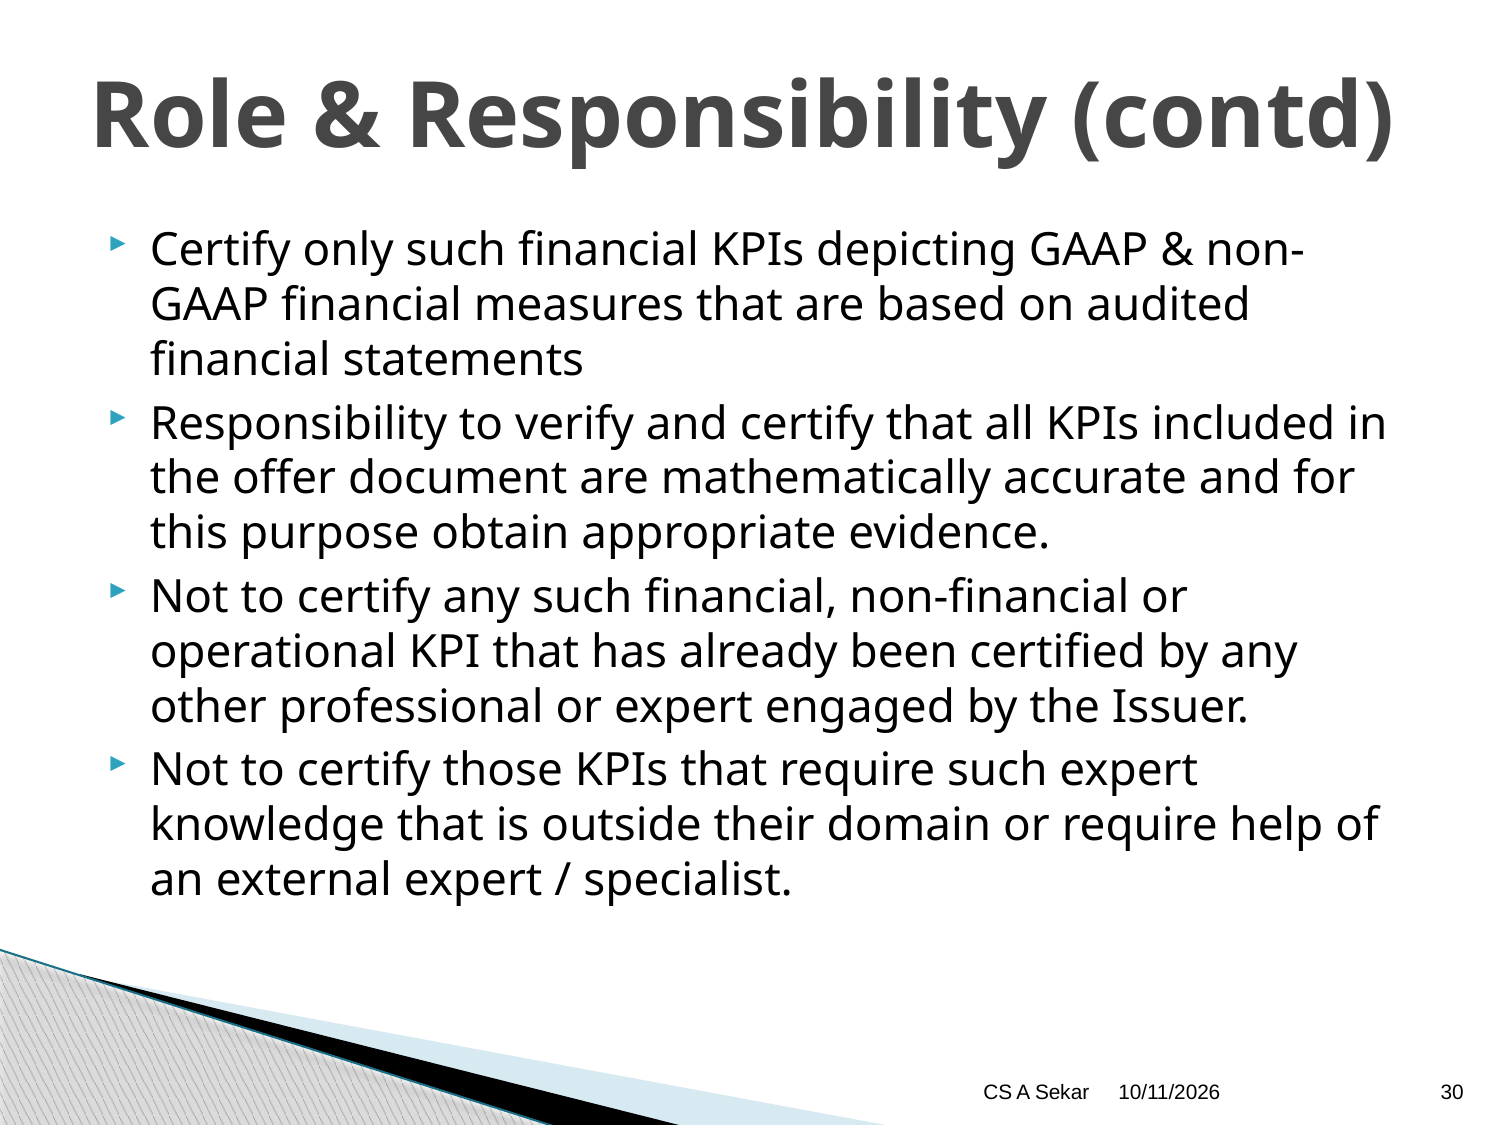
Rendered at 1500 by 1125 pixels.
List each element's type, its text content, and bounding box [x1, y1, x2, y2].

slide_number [1105, 1051, 1418, 1112]
slide_number 30 [1418, 1051, 1479, 1112]
footer CS A Sekar [718, 1051, 1105, 1112]
title Role & Responsibility (contd) [75, 45, 1425, 178]
list Certify only such financial KPIs depicting GAAP & non-GAAP financial measures that are based on audited financial statements Responsibility to verify and certify that all KPIs included in the offer document are mathematically accurate and for this purpose obtain appropriate evidence. Not to certify any such financial, non-financial or operational KPI that has already been certified by any other professional or expert engaged by the Issuer. Not to certify those KPIs that require such expert knowledge that is outside their domain or require help of an external expert / specialist. [75, 212, 1425, 950]
